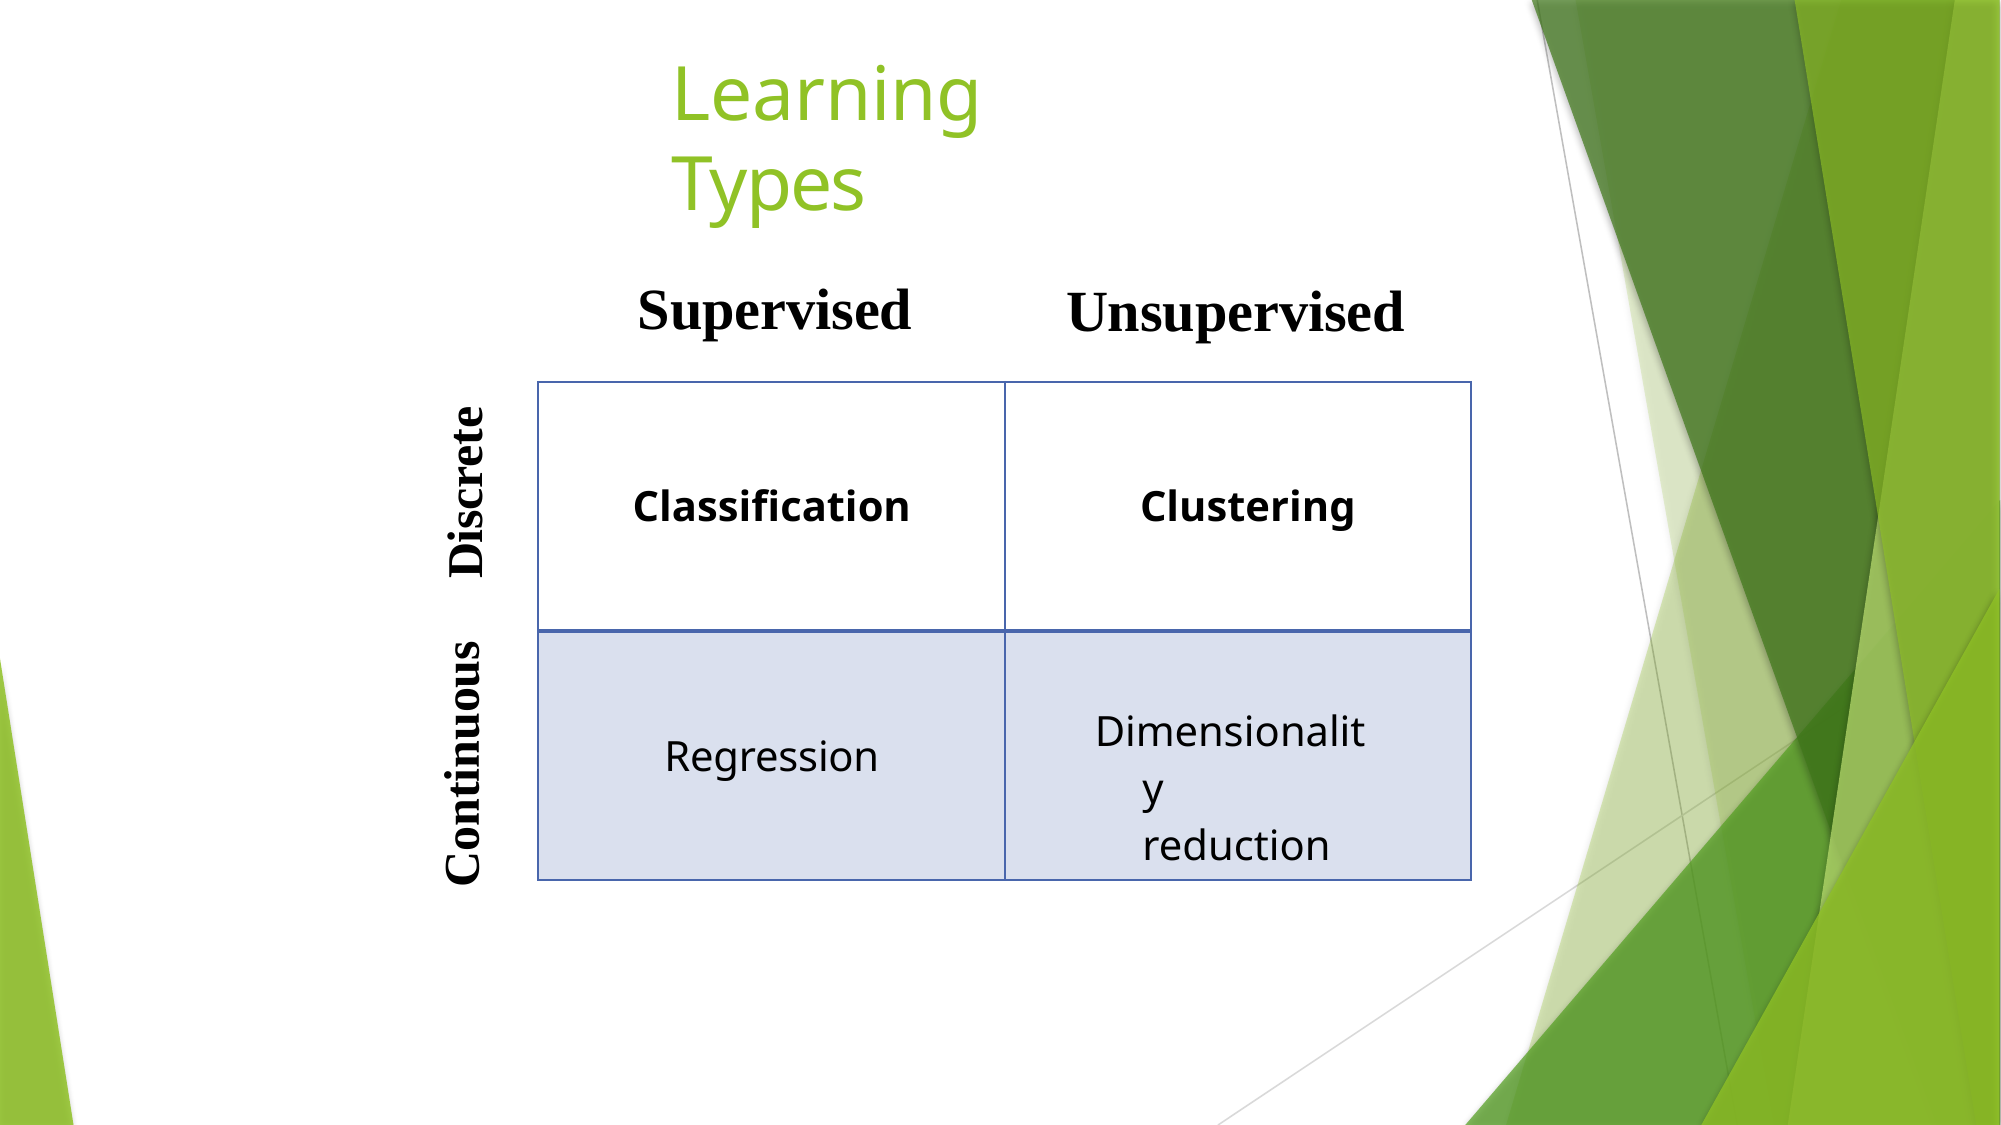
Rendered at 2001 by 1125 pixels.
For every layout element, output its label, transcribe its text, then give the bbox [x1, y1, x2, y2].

title Learning Types [669, 42, 1168, 233]
table_cell Dimensionality reduction [1006, 633, 1470, 879]
table_header Classification [539, 383, 1004, 629]
text_box Discrete [435, 402, 495, 581]
table_cell Regression [539, 633, 1004, 879]
text_box Supervised [635, 269, 916, 342]
table_header Clustering [1006, 383, 1470, 629]
text_box Unsupervised [1063, 270, 1409, 343]
text_box Continuous [432, 637, 492, 890]
